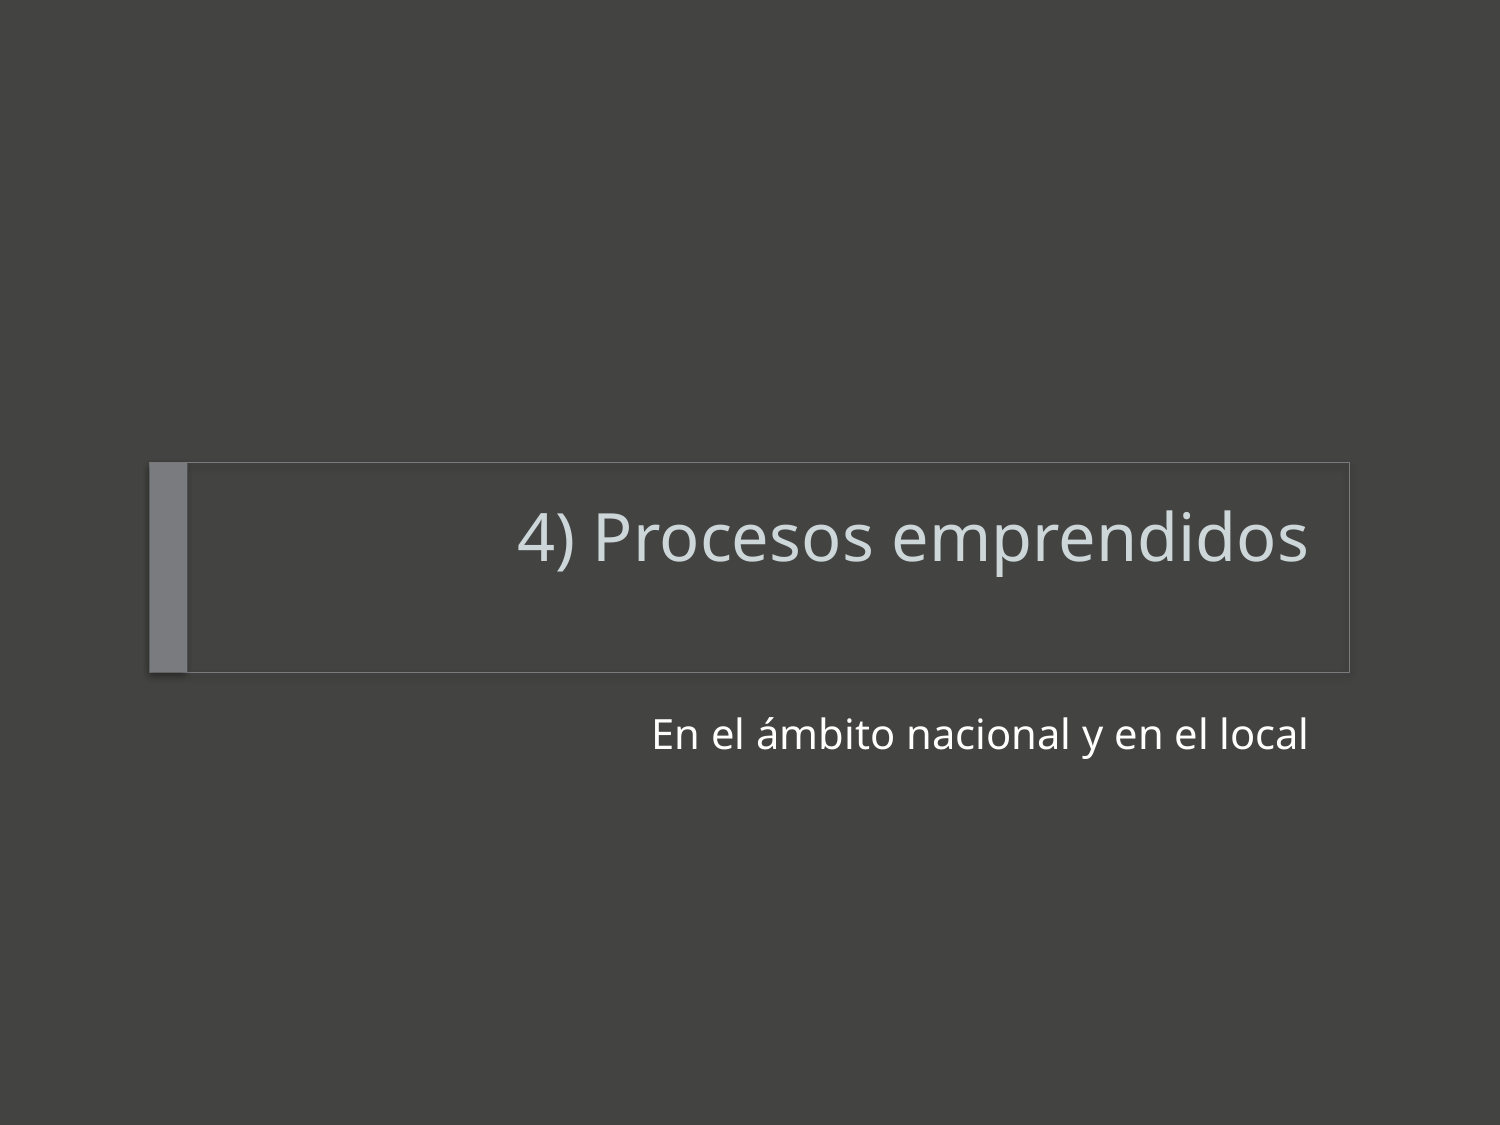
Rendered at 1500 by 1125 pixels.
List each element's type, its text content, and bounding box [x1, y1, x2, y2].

list En el ámbito nacional y en el local [212, 699, 1326, 888]
title 4) Procesos emprendidos [199, 487, 1326, 663]
